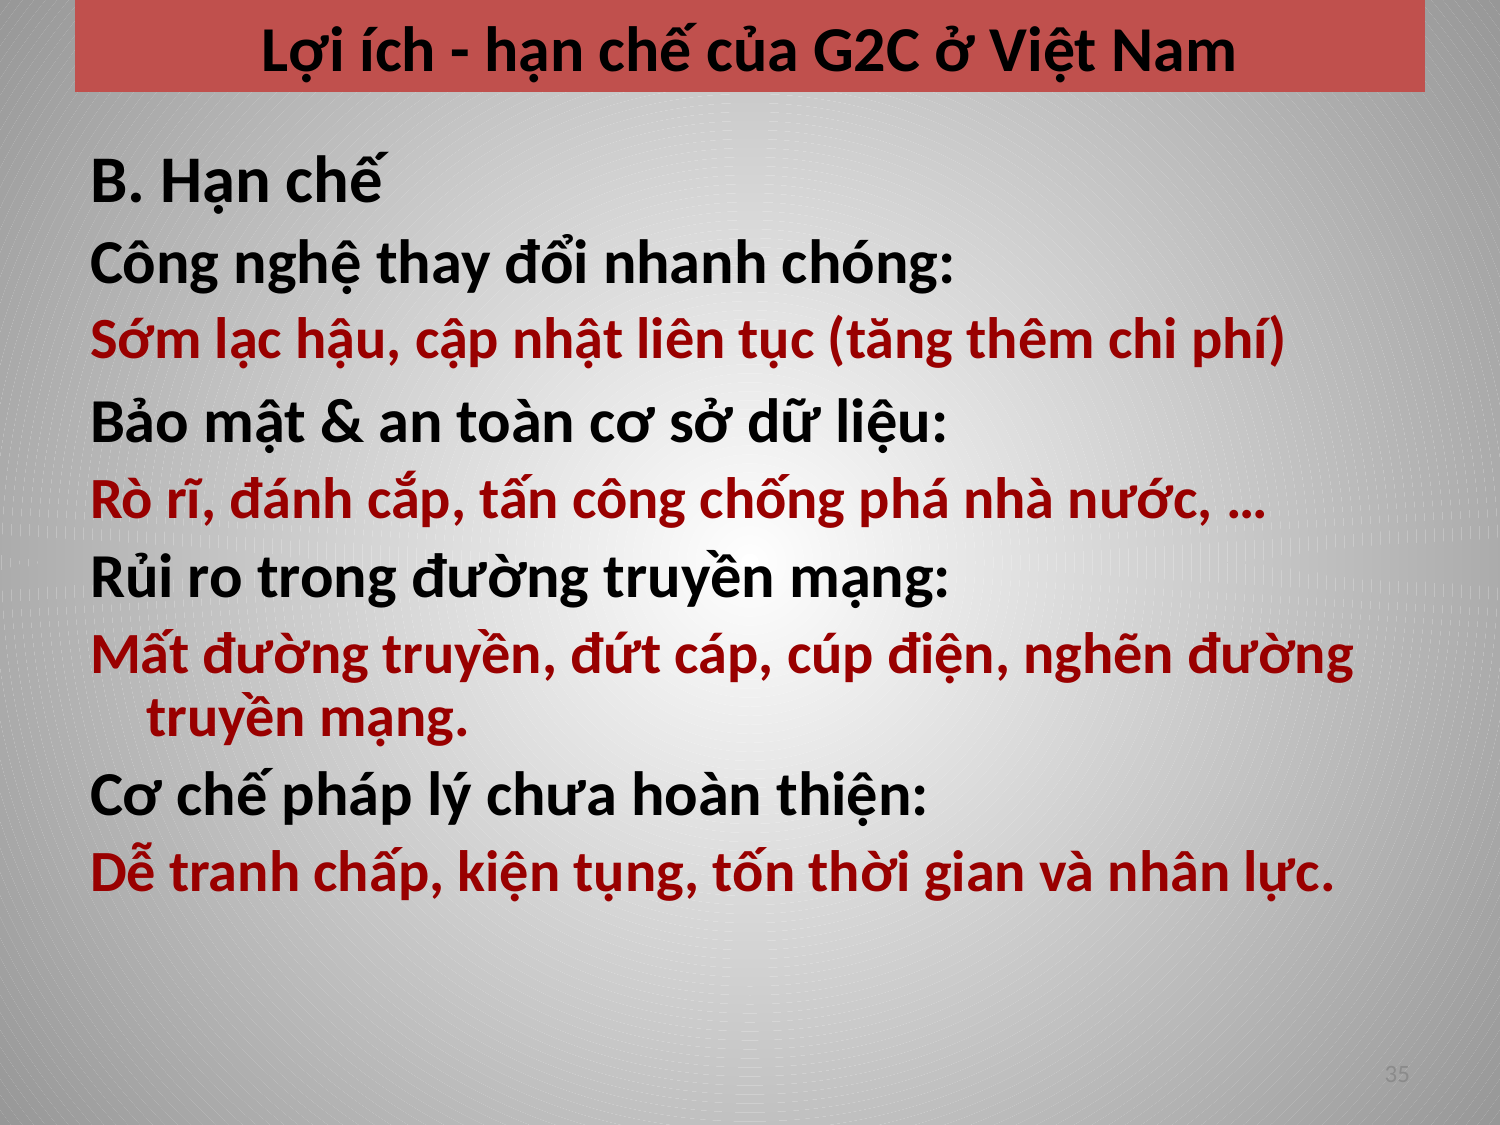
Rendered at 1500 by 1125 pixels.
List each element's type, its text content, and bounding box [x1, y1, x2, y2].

list B. Hạn chế Công nghệ thay đổi nhanh chóng: Sớm lạc hậu, cập nhật liên tục (tăng thêm chi phí) Bảo mật & an toàn cơ sở dữ liệu: Rò rĩ, đánh cắp, tấn công chống phá nhà nước, … Rủi ro trong đường truyền mạng: Mất đường truyền, đứt cáp, cúp điện, nghẽn đường truyền mạng. Cơ chế pháp lý chưa hoàn thiện: Dễ tranh chấp, kiện tụng, tốn thời gian và nhân lực. [75, 137, 1425, 1125]
title Lợi ích - hạn chế của G2C ở Việt Nam [75, 0, 1425, 92]
